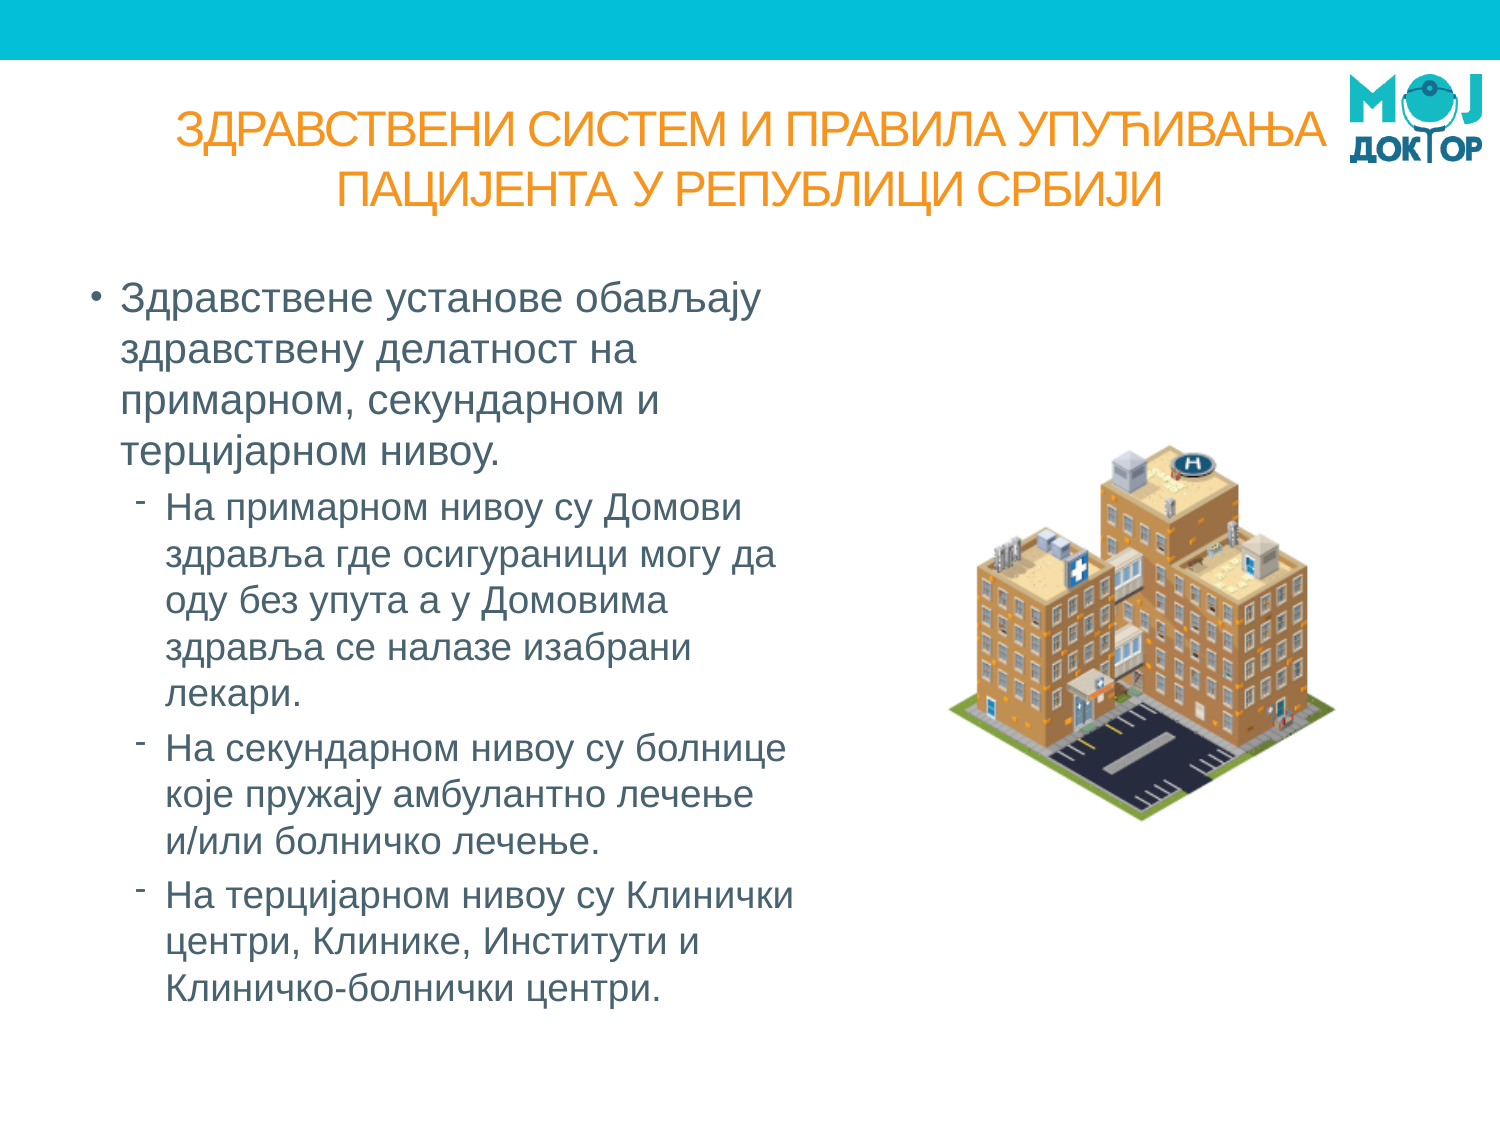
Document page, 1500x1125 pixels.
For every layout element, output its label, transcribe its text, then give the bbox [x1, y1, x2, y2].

list Здравствене установе обављају здравствену делатност на примарном, секундарном и терцијарном нивоу. На примарном нивоу су Домови здравља где осигураници могу да оду без упута а у Домовима здравља се налазе изабрани лекари. На секундарном нивоу су болнице које пружају амбулантно лечење и/или болничко лечење. На терцијарном нивоу су Клинички центри, Клинике, Институти и Клиничко-болнички центри. [75, 262, 813, 1063]
title ЗДРАВСТВЕНИ СИСТЕМ И ПРАВИЛА УПУЋИВАЊА ПАЦИЈЕНТА У РЕПУБЛИЦИ СрбијИ [75, 75, 1425, 238]
picture [945, 412, 1342, 834]
picture [1350, 74, 1482, 163]
